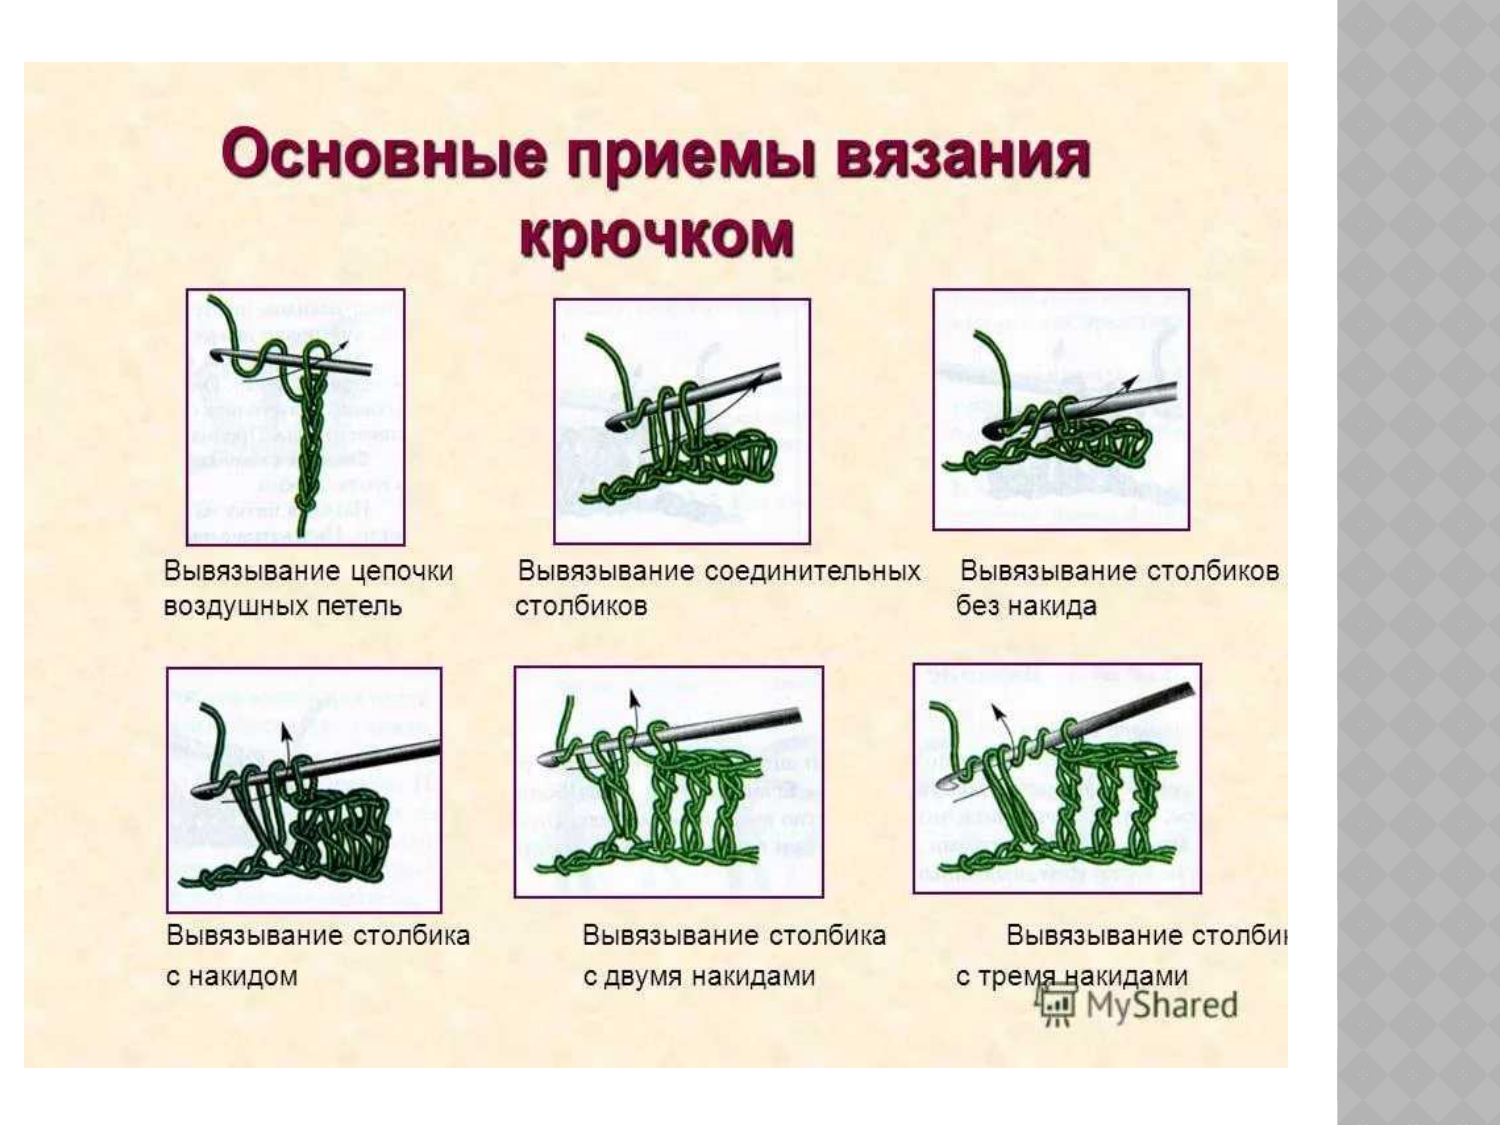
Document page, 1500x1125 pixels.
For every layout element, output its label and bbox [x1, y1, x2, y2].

picture [24, 62, 1288, 1069]
